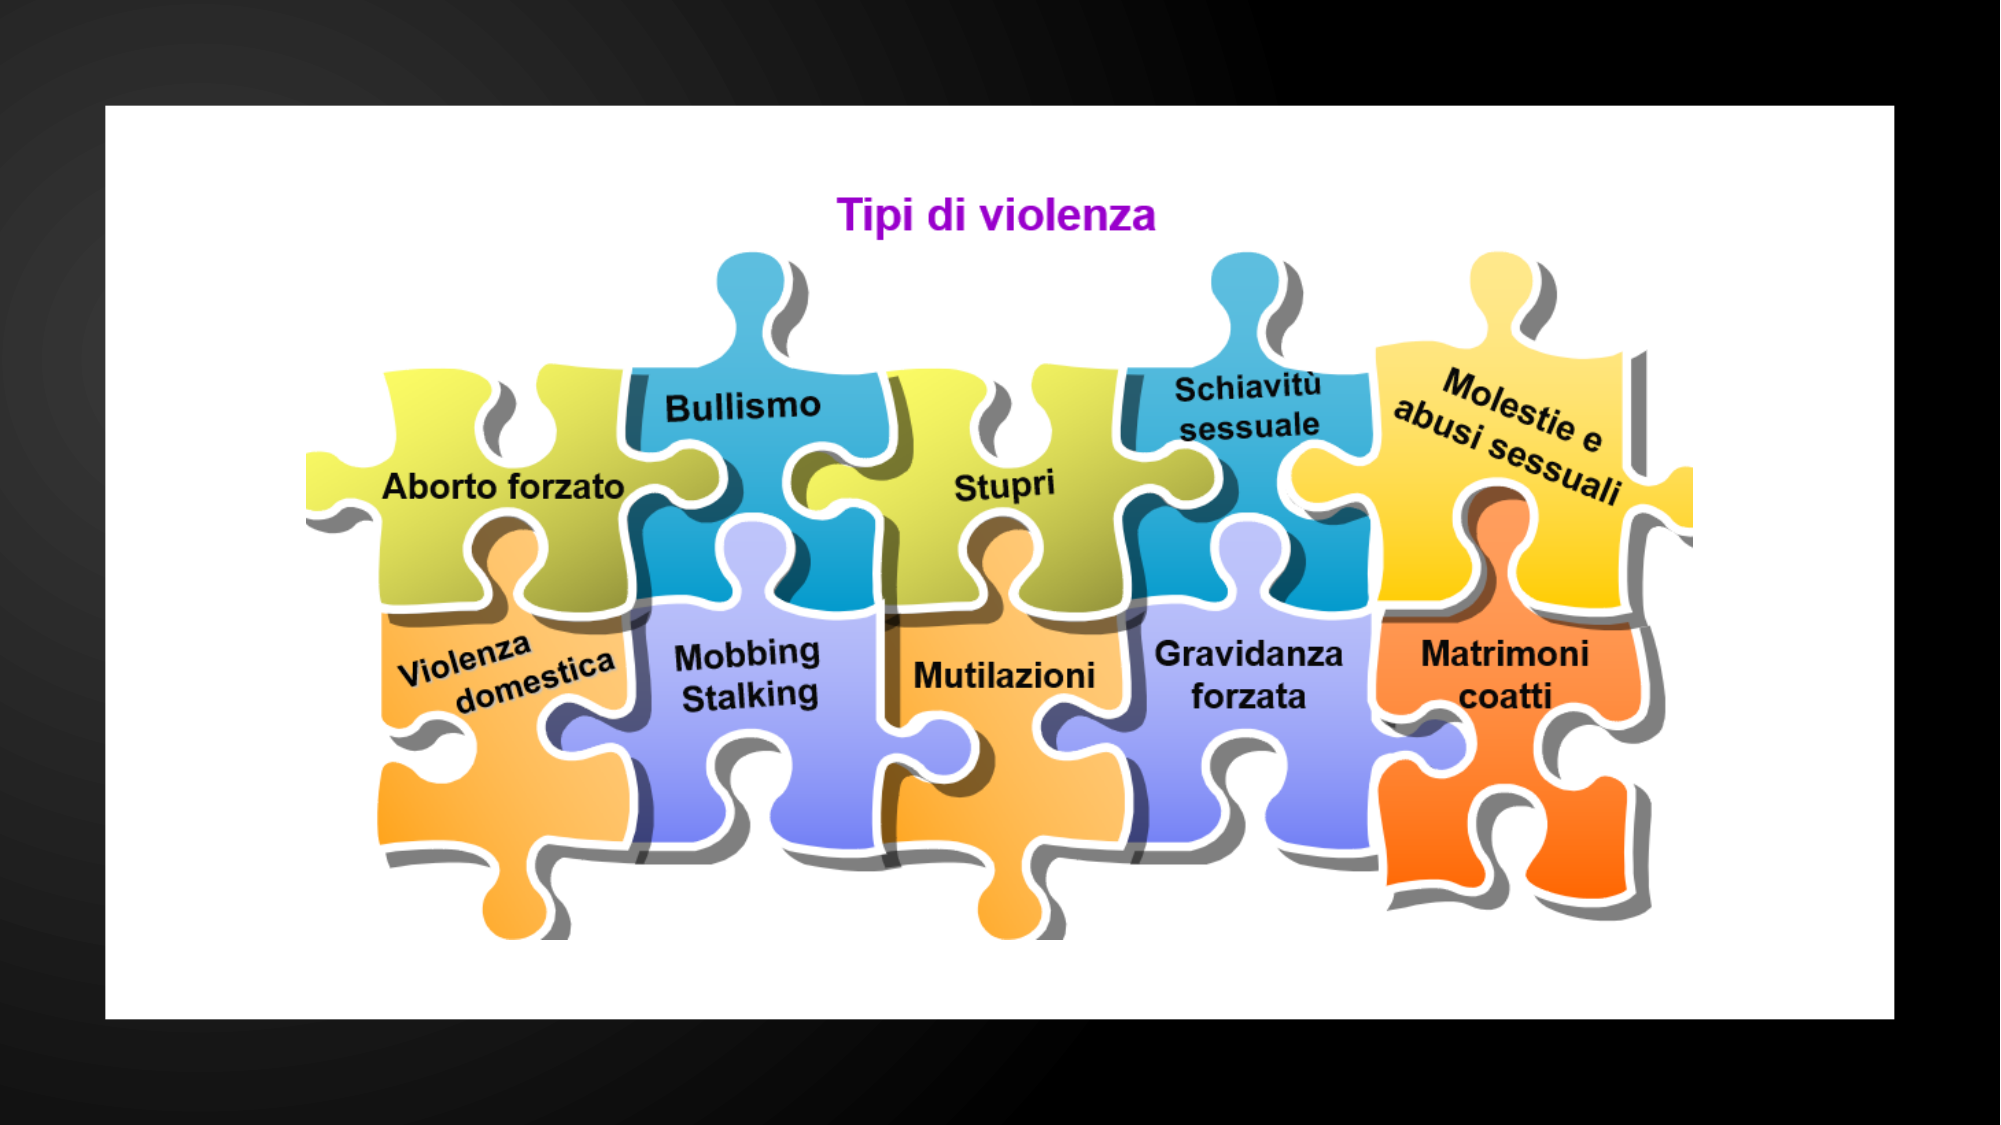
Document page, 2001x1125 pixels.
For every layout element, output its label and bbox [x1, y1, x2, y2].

picture [306, 184, 1694, 940]
text_box [104, 104, 1896, 1021]
text_box [0, 0, 2000, 1125]
